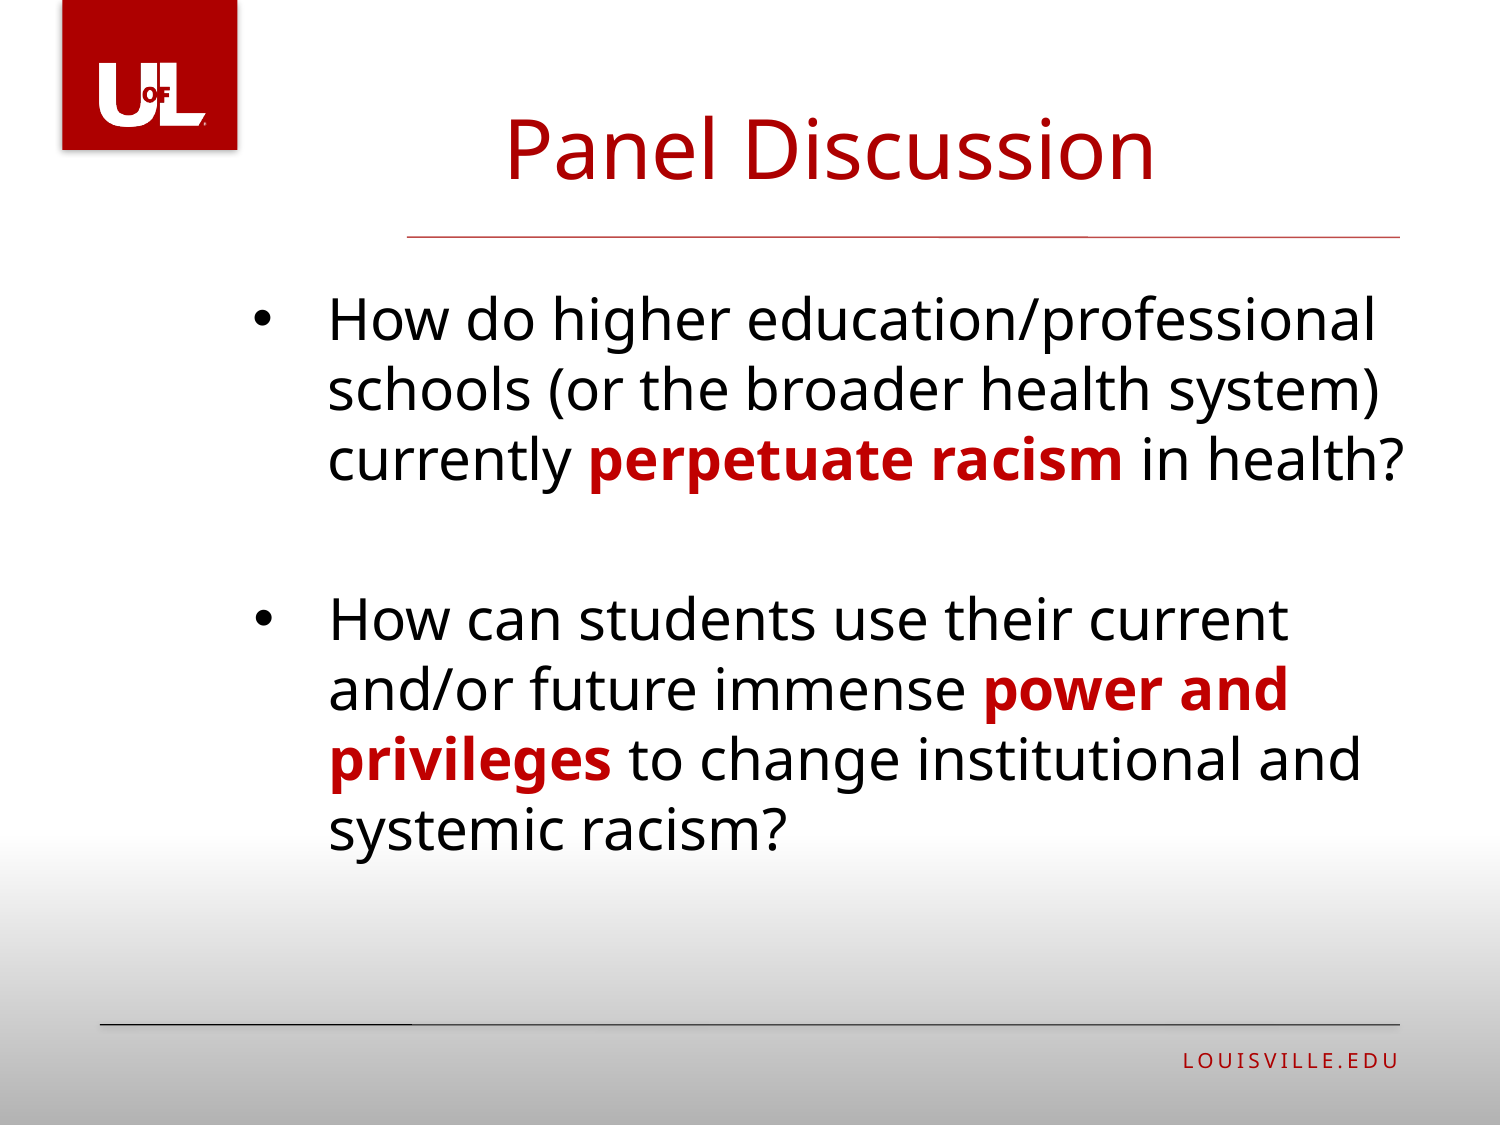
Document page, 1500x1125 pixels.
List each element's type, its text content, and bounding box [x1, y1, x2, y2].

list How can students use their current and/or future immense power and privileges to change institutional and systemic racism? [238, 575, 1427, 878]
picture [99, 62, 207, 127]
list Panel Discussion [362, 115, 1300, 204]
text_box How do higher education/professional schools (or the broader health system) currently perpetuate racism in health? [237, 275, 1425, 550]
